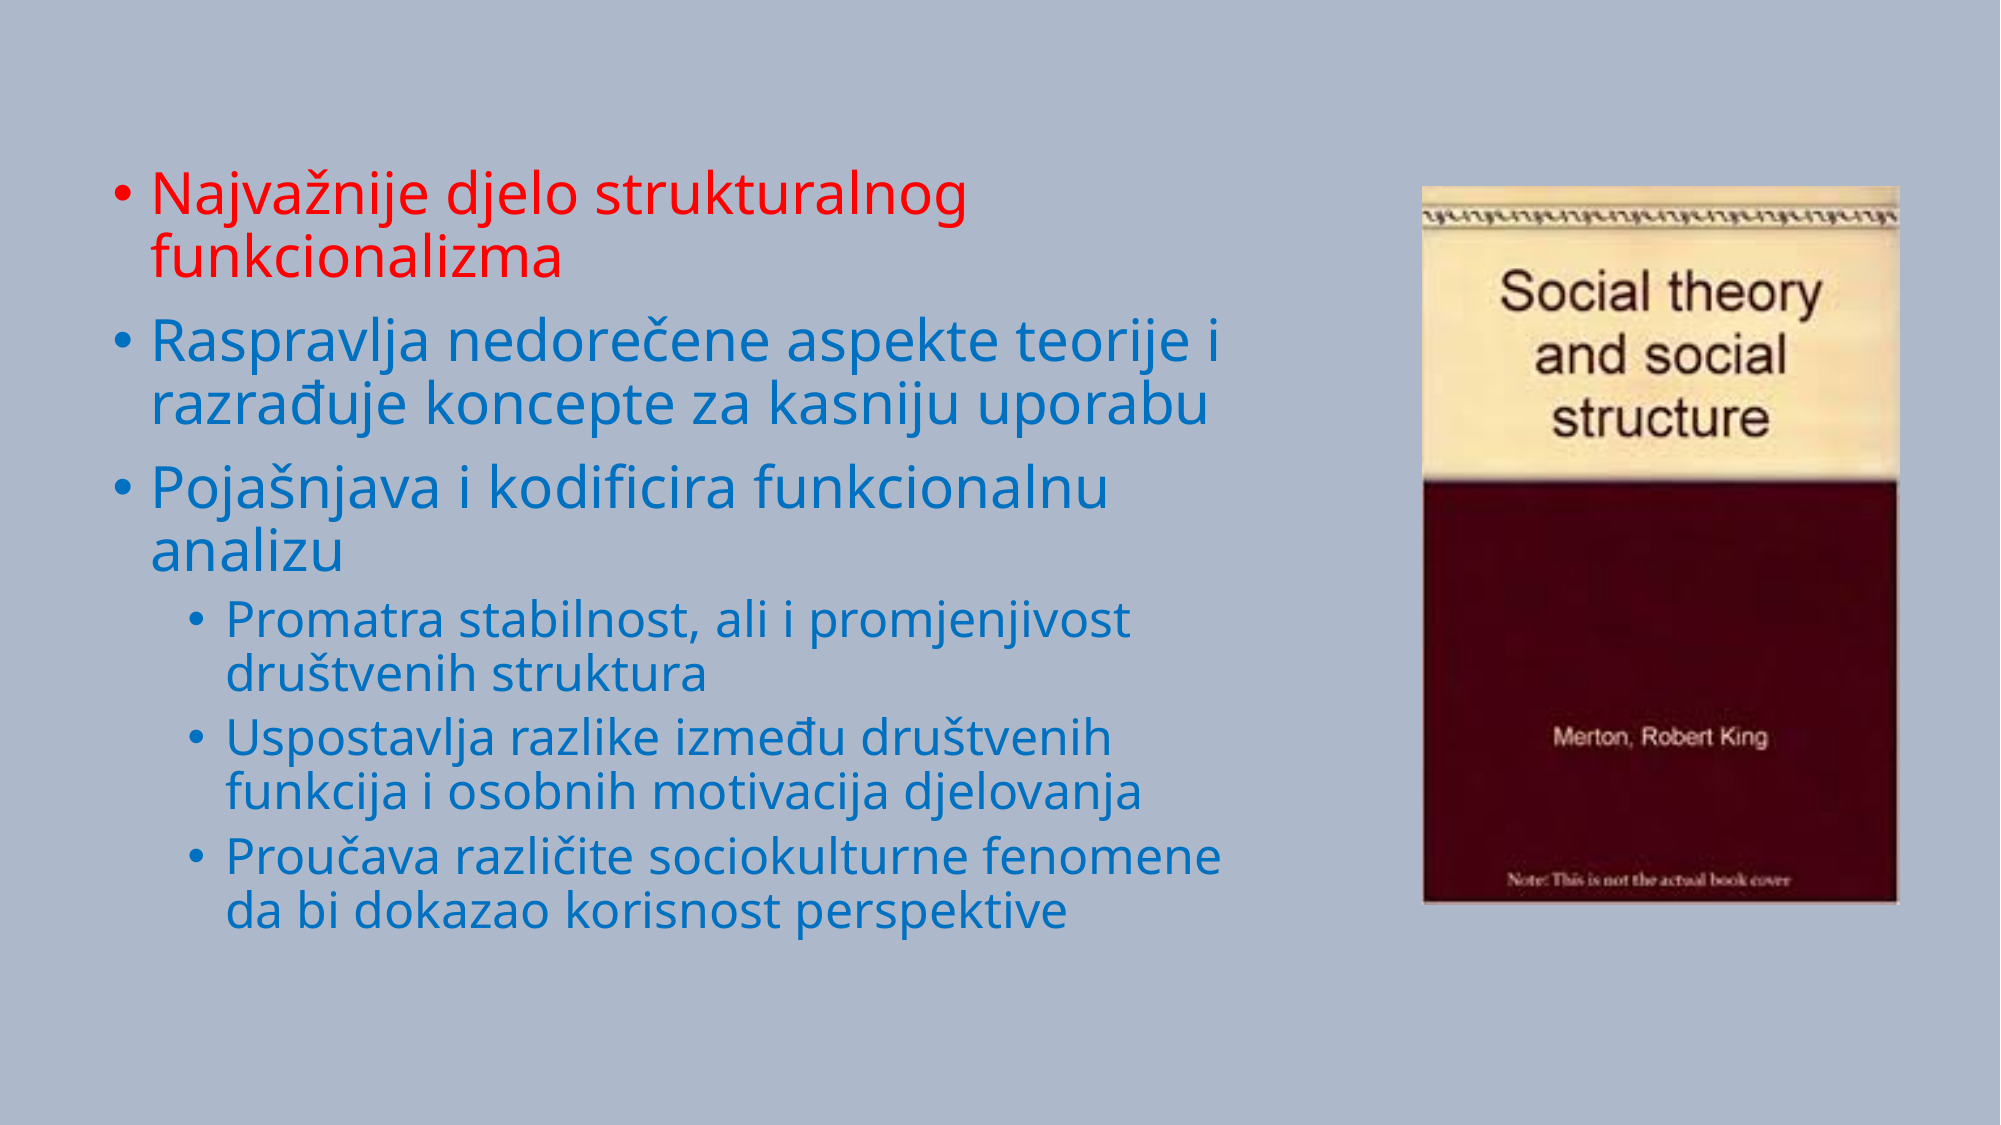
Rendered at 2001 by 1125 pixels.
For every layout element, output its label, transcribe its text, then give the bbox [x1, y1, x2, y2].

list Najvažnije djelo strukturalnog funkcionalizma Raspravlja nedorečene aspekte teorije i razrađuje koncepte za kasniju uporabu Pojašnjava i kodificira funkcionalnu analizu Promatra stabilnost, ali i promjenjivost društvenih struktura Uspostavlja razlike između društvenih funkcija i osobnih motivacija djelovanja Proučava različite sociokulturne fenomene da bi dokazao korisnost perspektive [97, 156, 1306, 941]
picture [1422, 186, 1900, 905]
